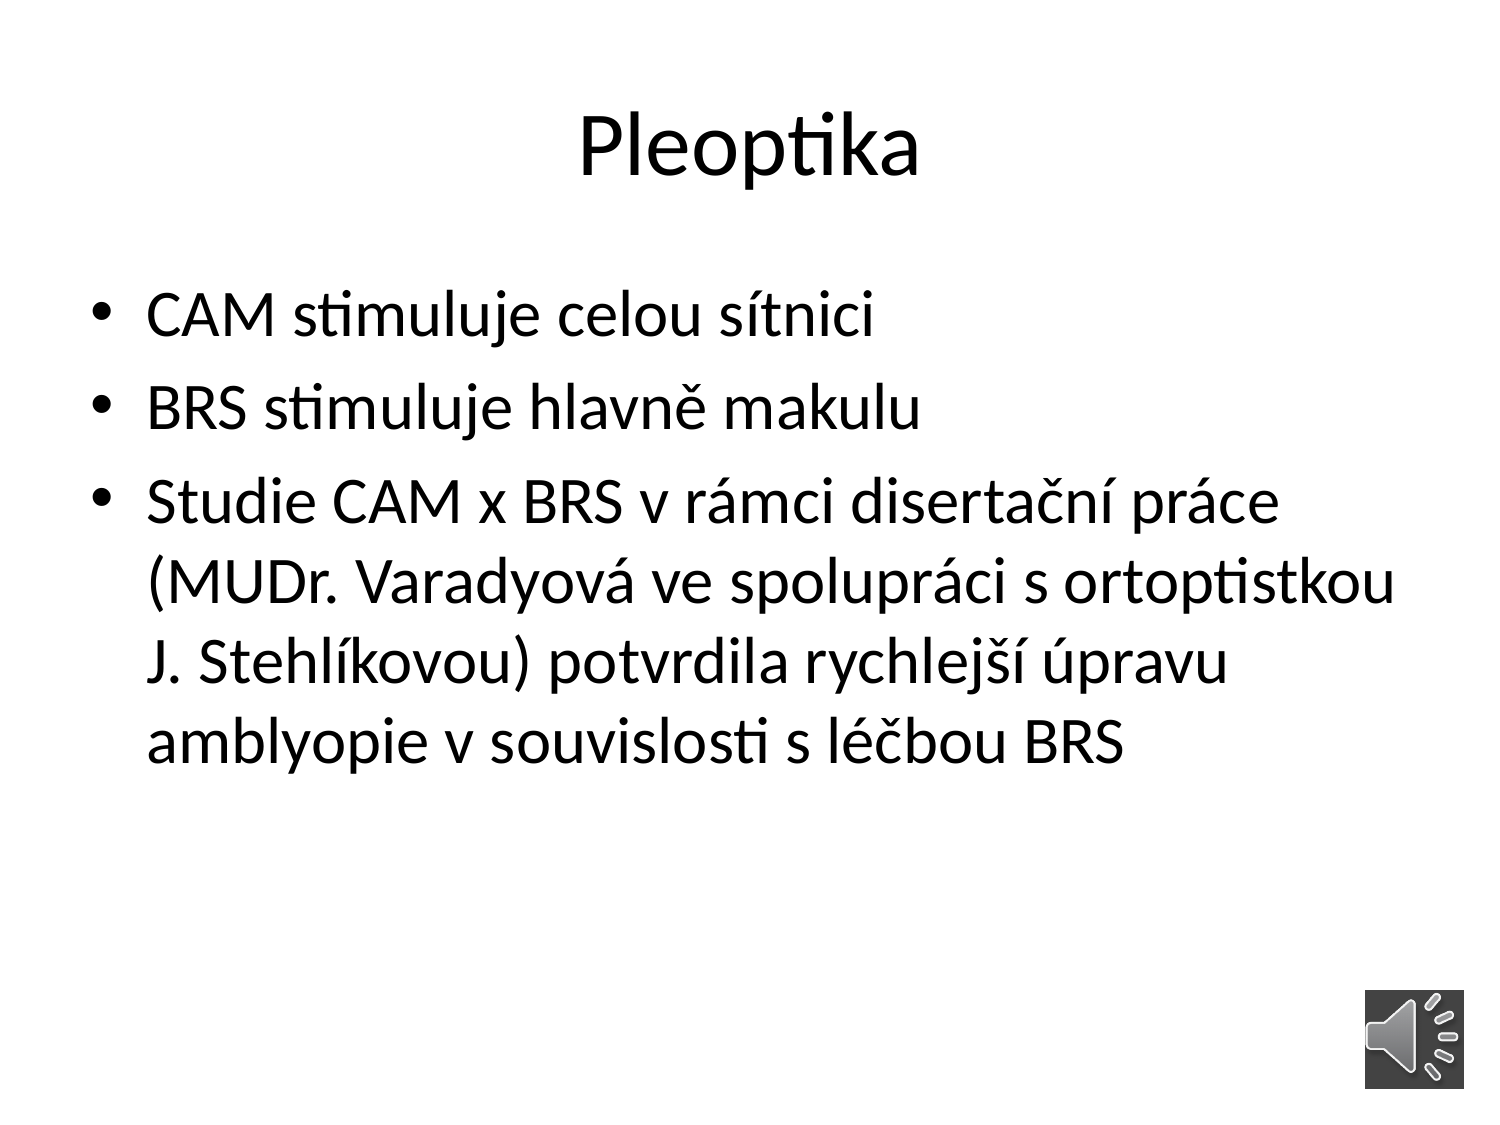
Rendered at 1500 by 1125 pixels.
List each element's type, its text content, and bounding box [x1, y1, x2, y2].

picture [1364, 989, 1465, 1090]
list CAM stimuluje celou sítnici BRS stimuluje hlavně makulu Studie CAM x BRS v rámci disertační práce (MUDr. Varadyová ve spolupráci s ortoptistkou J. Stehlíkovou) potvrdila rychlejší úpravu amblyopie v souvislosti s léčbou BRS [75, 262, 1425, 1005]
title Pleoptika [75, 45, 1425, 233]
